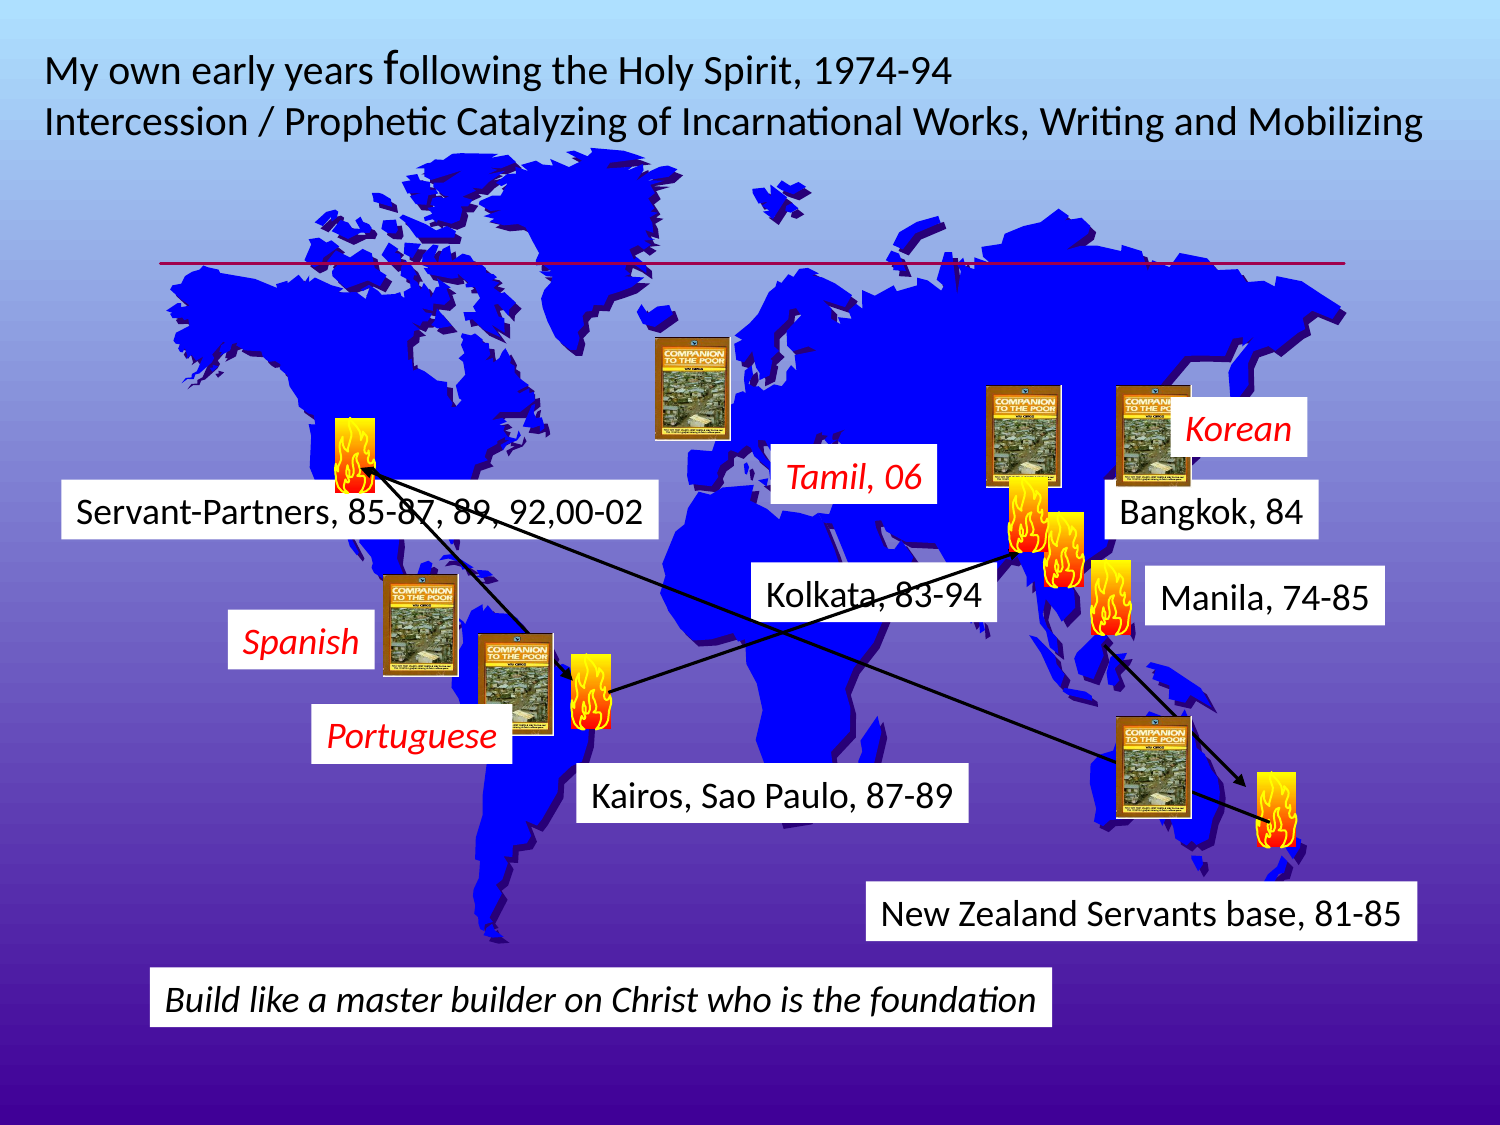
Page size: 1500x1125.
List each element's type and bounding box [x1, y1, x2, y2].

text_box [1080, 550, 1143, 648]
picture [985, 385, 1062, 488]
text_box [324, 408, 387, 506]
picture [478, 633, 554, 736]
text_box [1033, 503, 1096, 601]
text_box [0, 0, 1500, 1125]
picture [655, 337, 731, 441]
text_box [560, 644, 623, 743]
picture [1115, 715, 1192, 819]
picture [1115, 385, 1192, 488]
text_box [997, 467, 1060, 565]
picture [383, 573, 460, 677]
text_box [1245, 762, 1308, 861]
